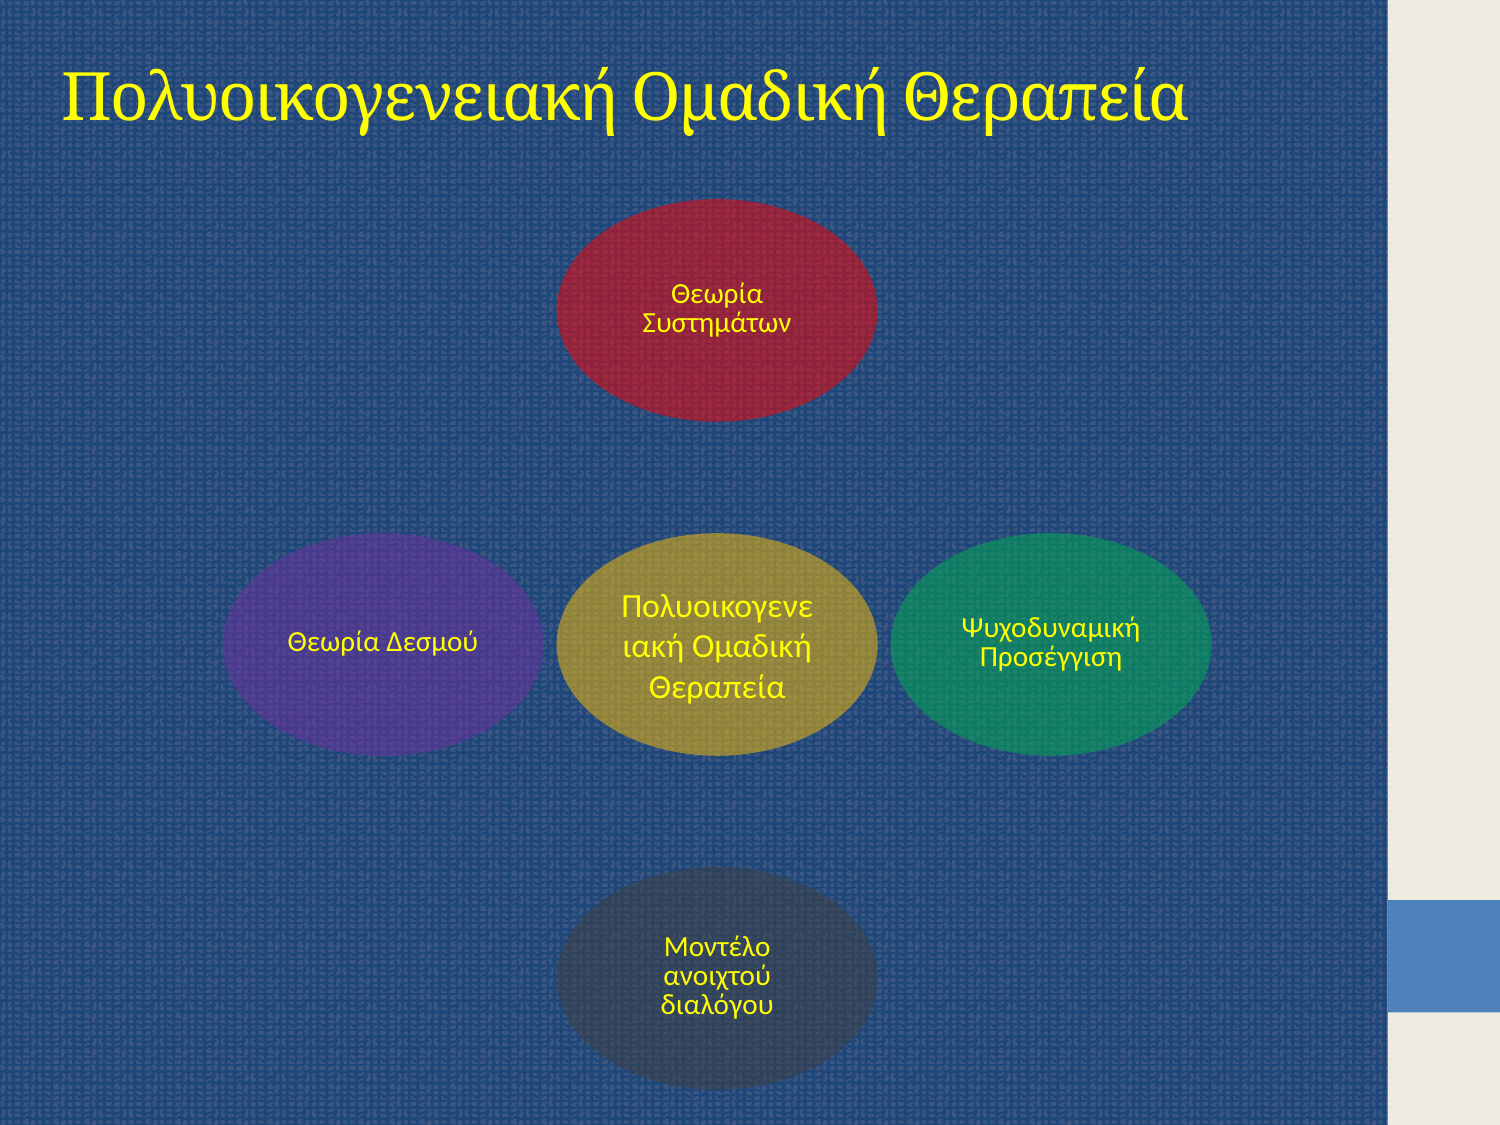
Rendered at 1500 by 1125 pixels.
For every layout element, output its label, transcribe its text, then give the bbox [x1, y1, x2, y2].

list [74, 198, 1360, 1091]
title Πολυοικογενειακή Ομαδική Θεραπεία [46, 0, 1297, 188]
